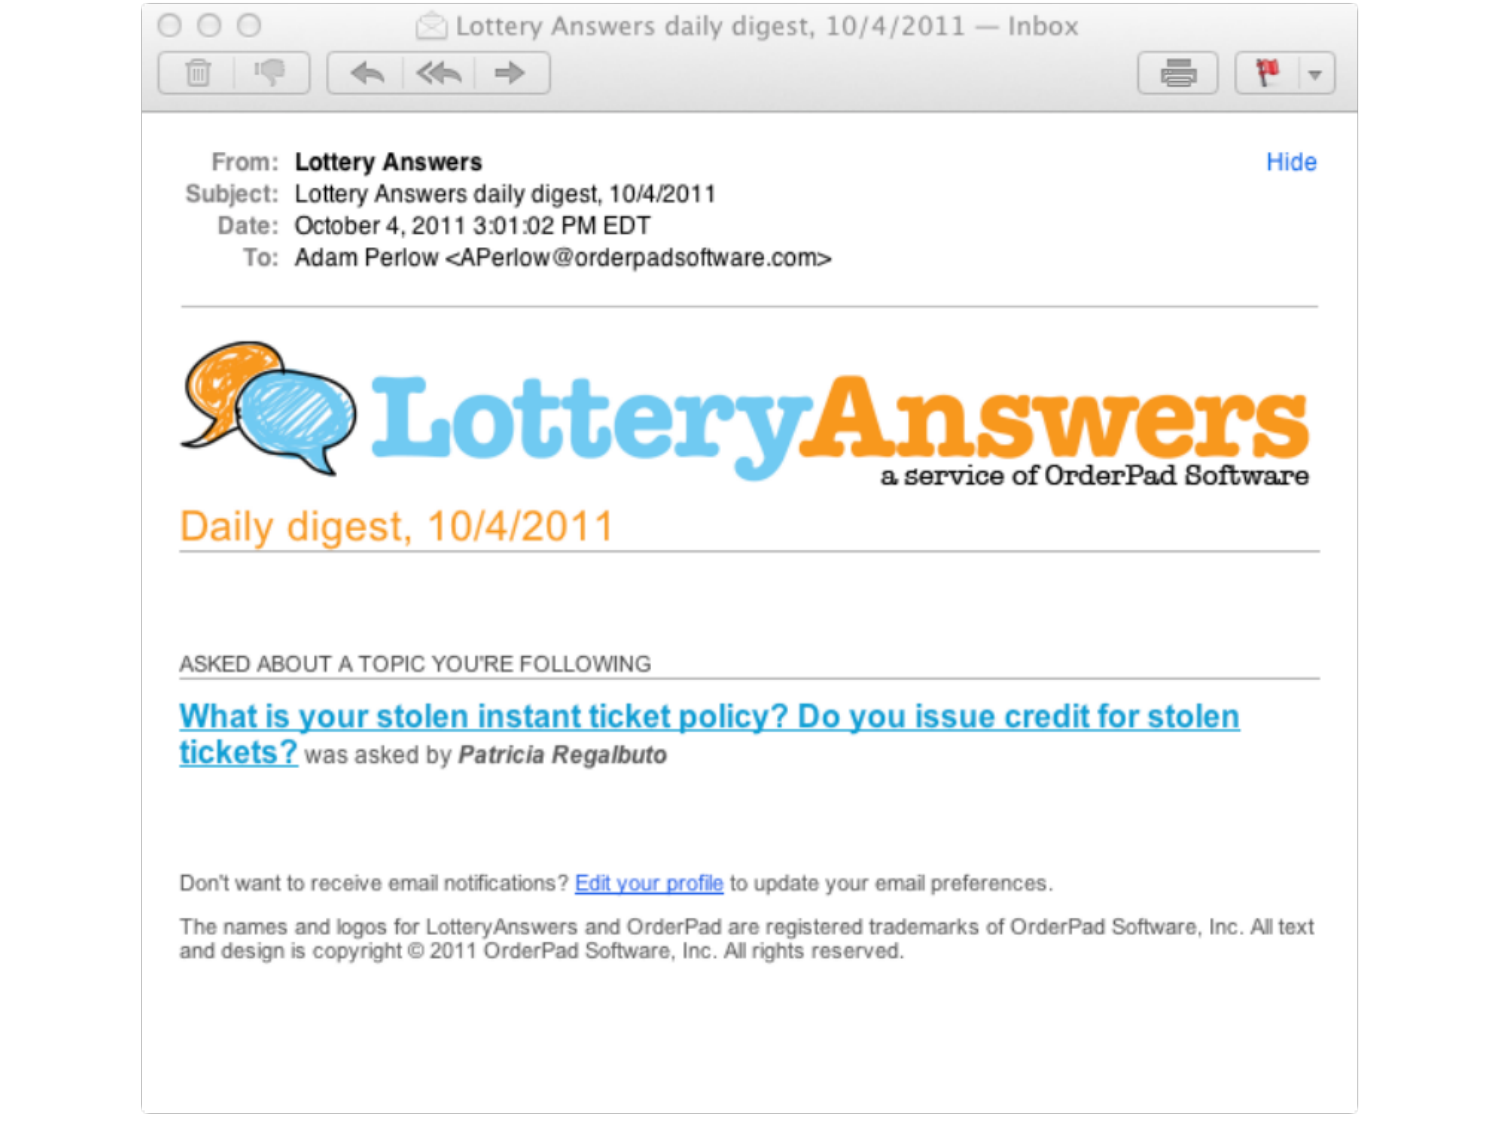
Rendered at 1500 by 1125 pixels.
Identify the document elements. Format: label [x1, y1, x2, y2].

picture [133, 0, 1366, 1125]
